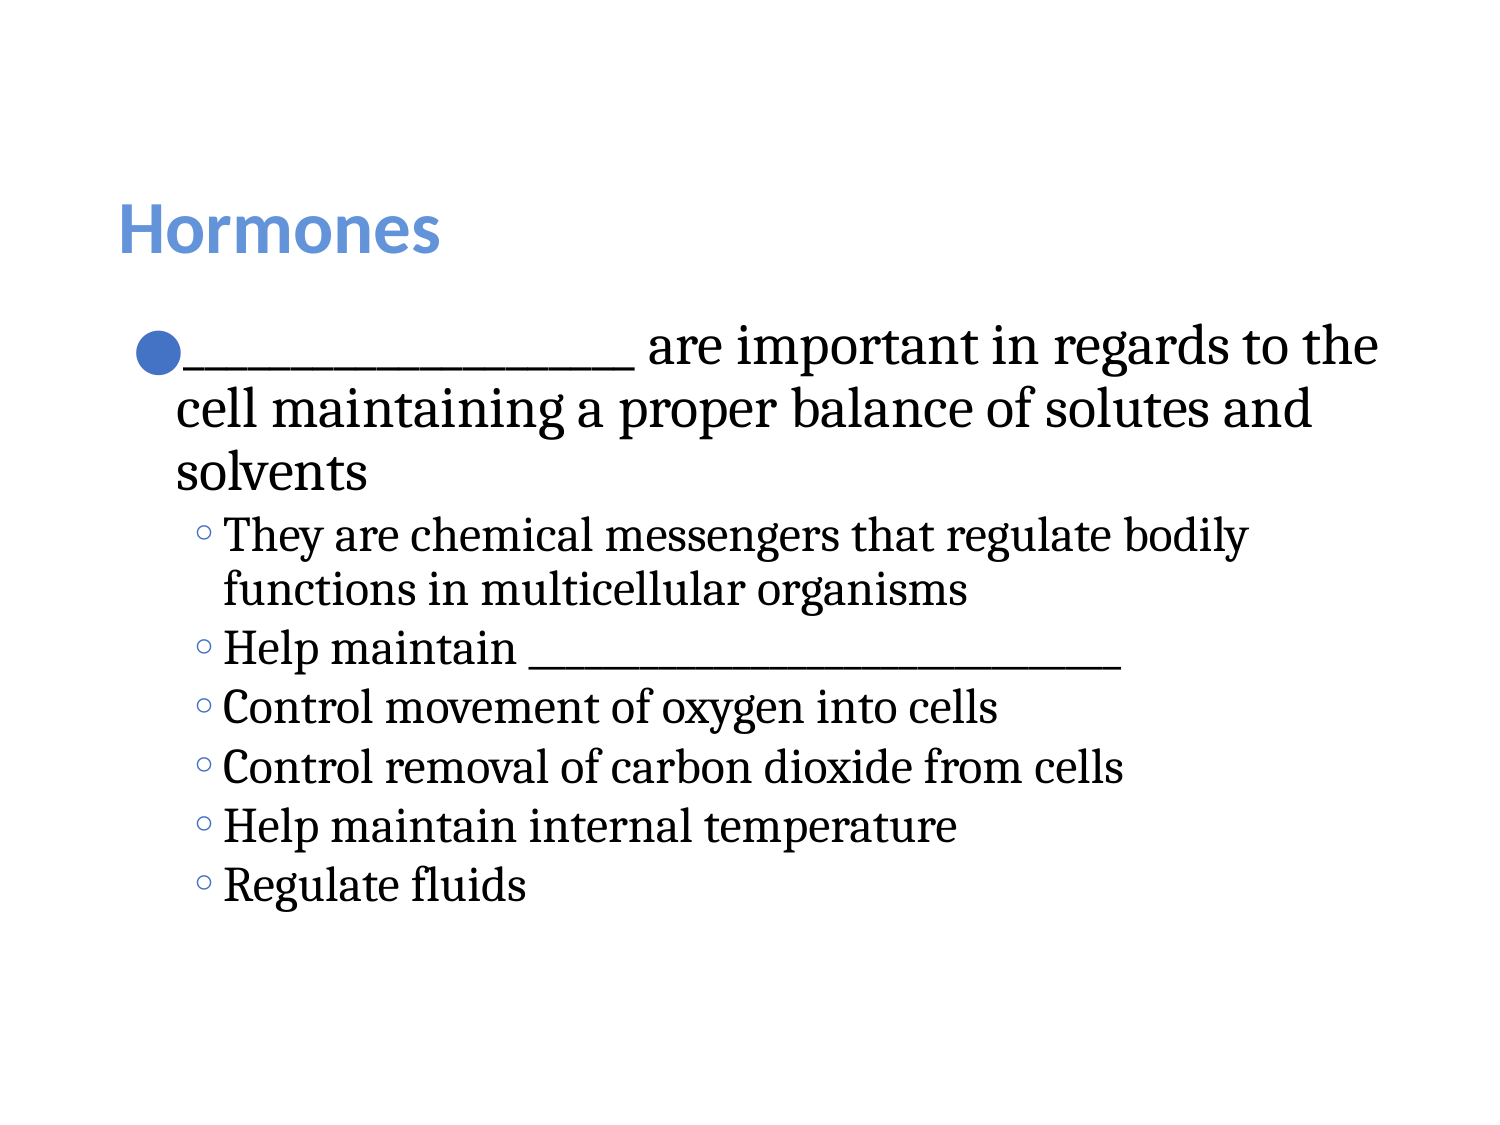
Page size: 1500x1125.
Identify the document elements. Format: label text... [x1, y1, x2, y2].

title Hormones [103, 59, 1397, 278]
list _____________________ are important in regards to the cell maintaining a proper balance of solutes and solvents They are chemical messengers that regulate bodily functions in multicellular organisms Help maintain ________________________________ Control movement of oxygen into cells Control removal of carbon dioxide from cells Help maintain internal temperature Regulate fluids [103, 299, 1397, 1014]
